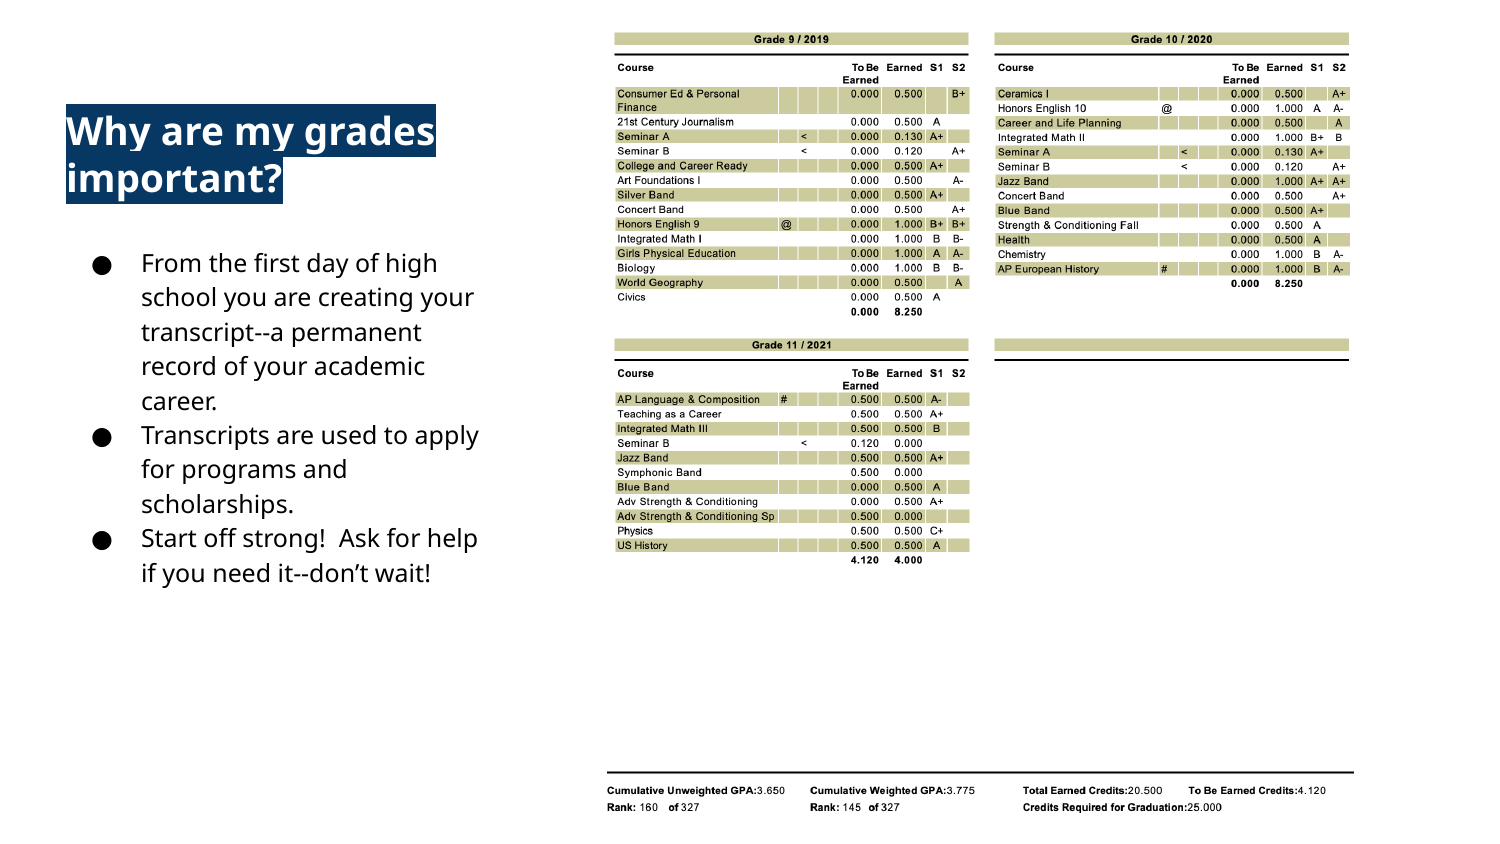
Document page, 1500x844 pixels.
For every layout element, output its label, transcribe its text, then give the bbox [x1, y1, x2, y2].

title Why are my grades important? [51, 91, 512, 216]
picture [600, 24, 1369, 819]
list From the first day of high school you are creating your transcript--a permanent record of your academic career. Transcripts are used to apply for programs and scholarships. Start off strong! Ask for help if you need it--don’t wait! [51, 227, 512, 750]
